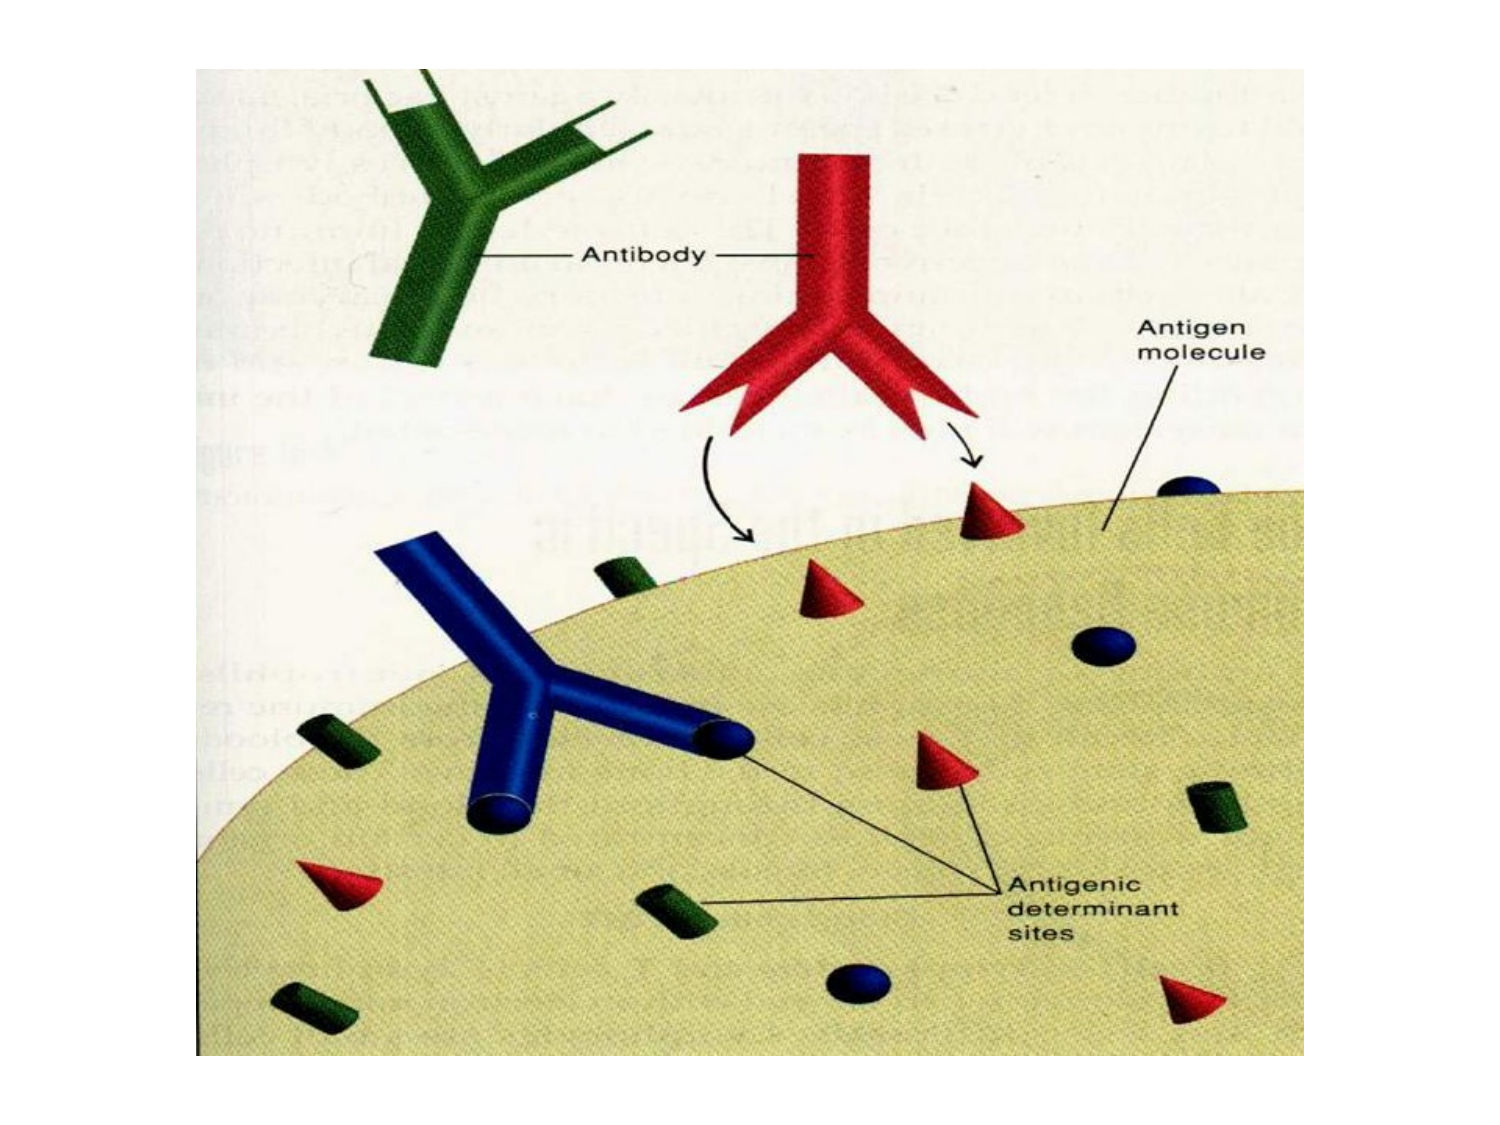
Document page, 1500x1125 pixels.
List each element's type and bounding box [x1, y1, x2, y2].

picture [195, 69, 1305, 1056]
text_box [162, 49, 1438, 265]
